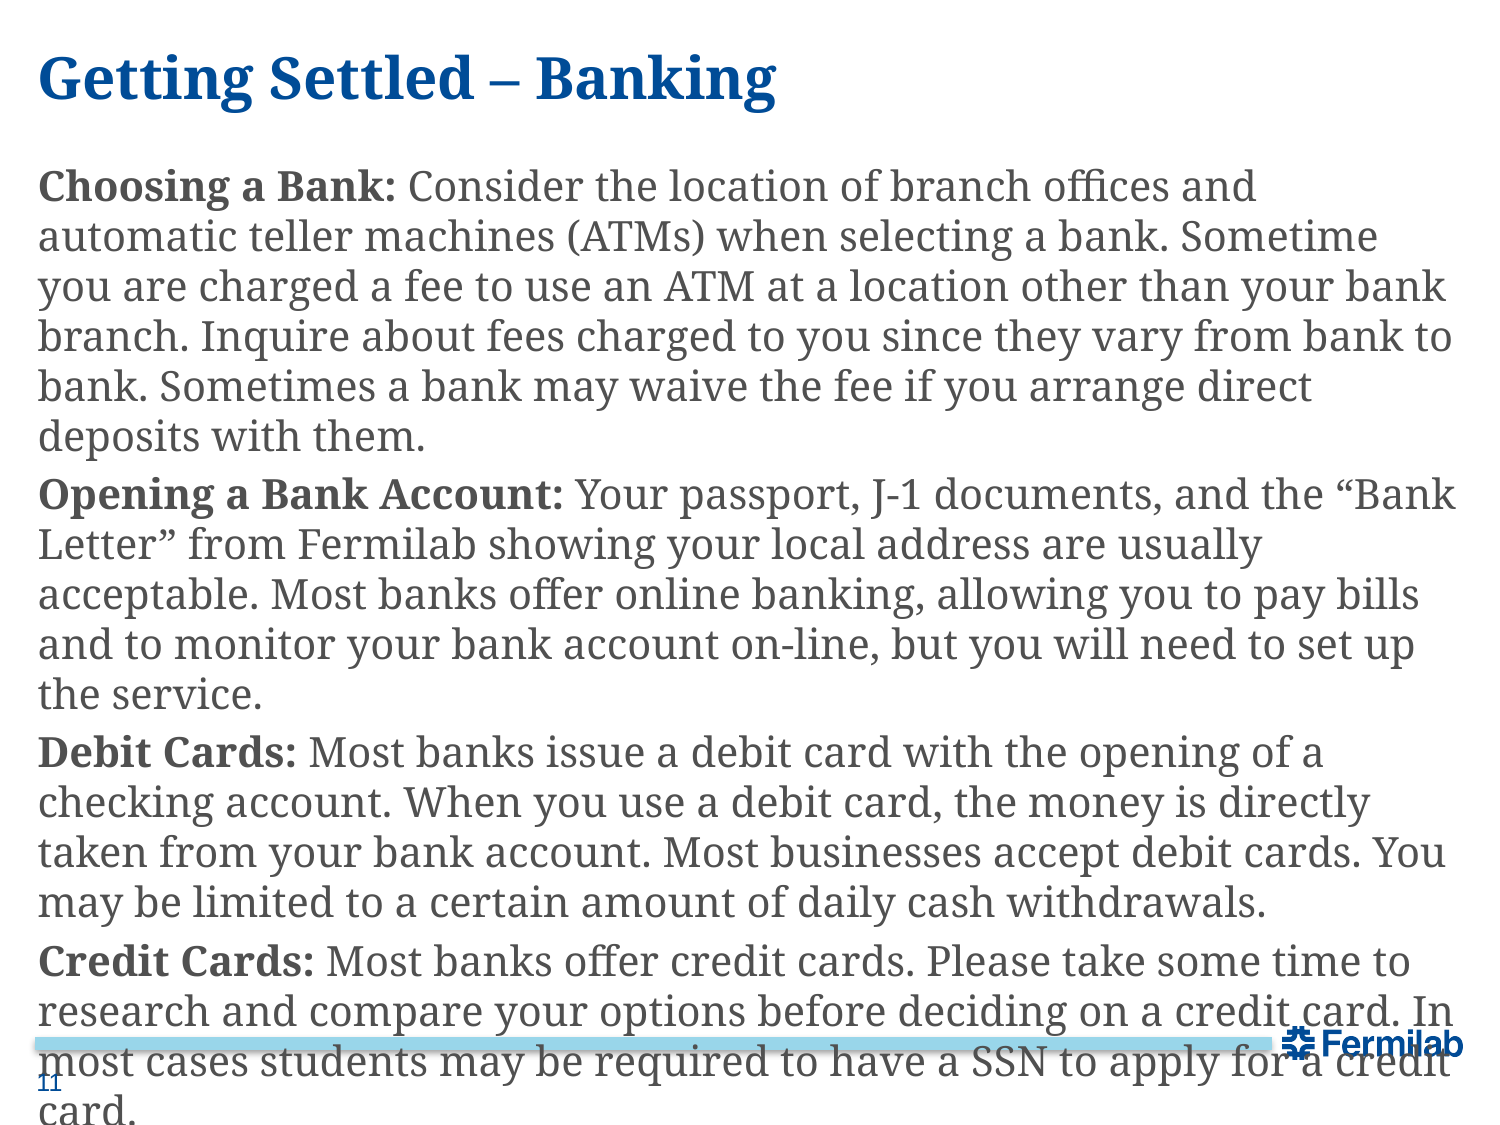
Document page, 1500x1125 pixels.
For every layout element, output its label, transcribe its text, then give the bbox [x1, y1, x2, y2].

slide_number 11 [36, 1066, 105, 1106]
picture [1282, 1026, 1463, 1060]
list Choosing a Bank: Consider the location of branch offices and automatic teller machines (ATMs) when selecting a bank. Sometime you are charged a fee to use an ATM at a location other than your bank branch. Inquire about fees charged to you since they vary from bank to bank. Sometimes a bank may waive the fee if you arrange direct deposits with them. Opening a Bank Account: Your passport, J-1 documents, and the “Bank Letter” from Fermilab showing your local address are usually acceptable. Most banks offer online banking, allowing you to pay bills and to monitor your bank account on-line, but you will need to set up the service. Debit Cards: Most banks issue a debit card with the opening of a checking account. When you use a debit card, the money is directly taken from your bank account. Most businesses accept debit cards. You may be limited to a certain amount of daily cash withdrawals. Credit Cards: Most banks offer credit cards. Please take some time to research and compare your options before deciding on a credit card. In most cases students may be required to have a SSN to apply for a credit card. [37, 159, 1461, 990]
title Getting Settled – Banking [37, 41, 1463, 112]
